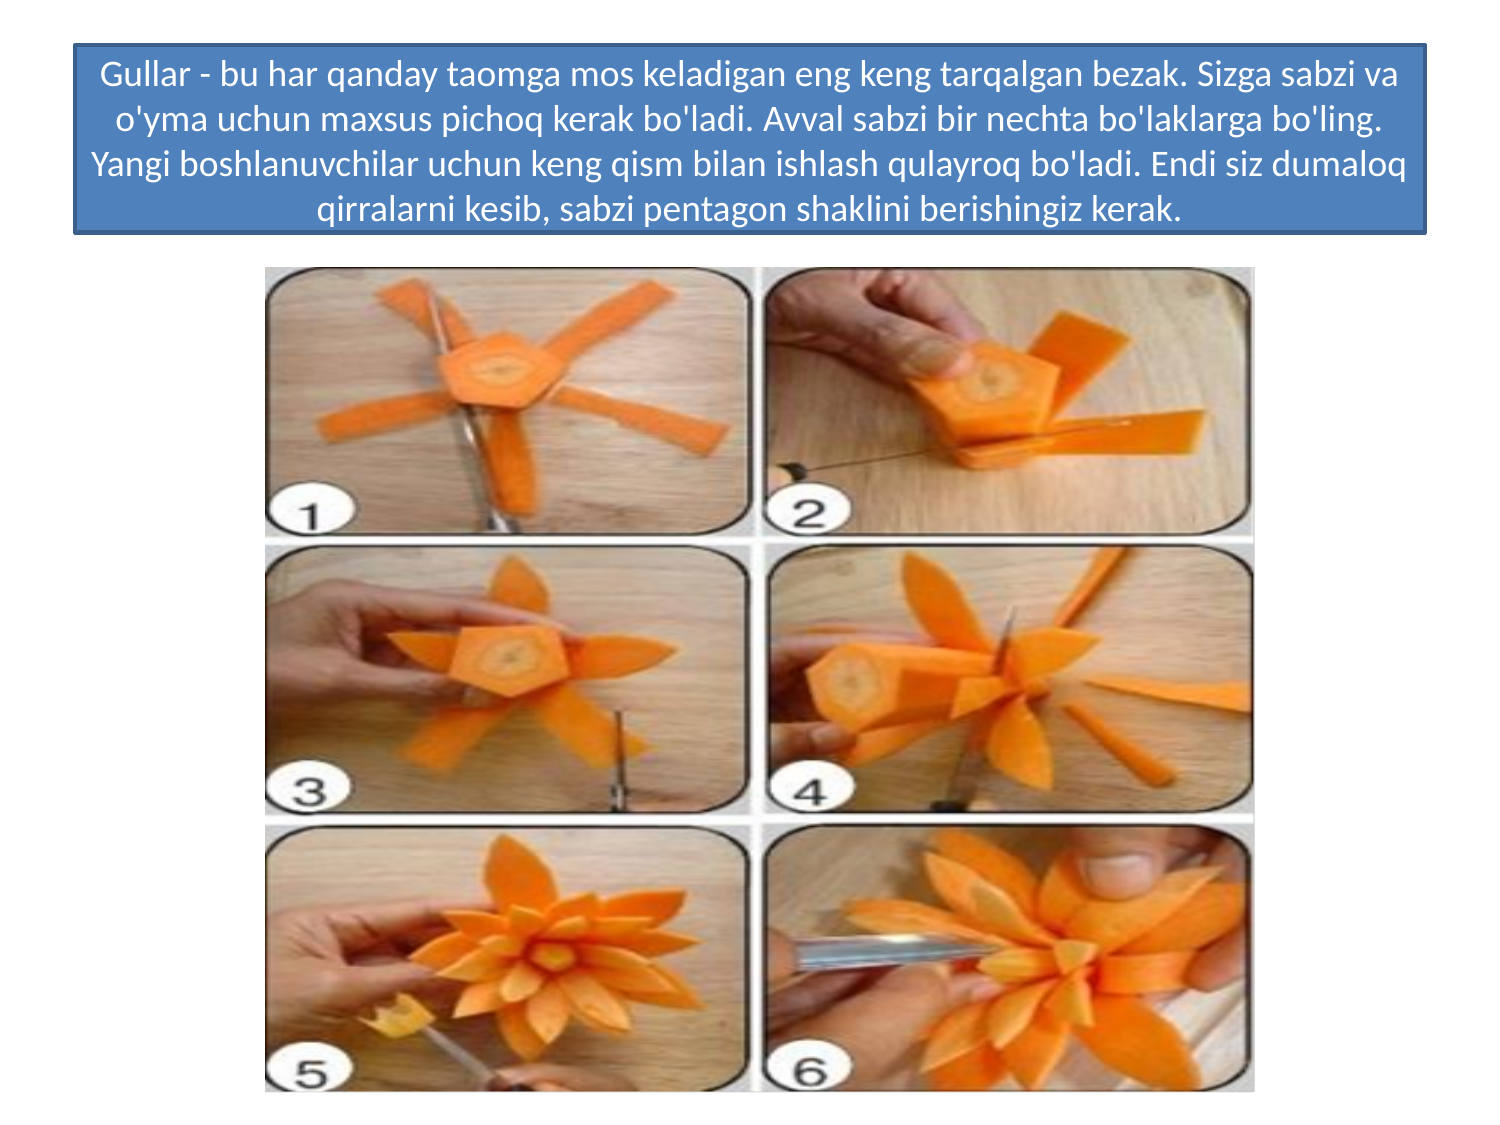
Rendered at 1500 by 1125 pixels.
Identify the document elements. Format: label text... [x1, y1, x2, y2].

title Gullar - bu har qanday taomga mos keladigan eng keng tarqalgan bezak. Sizga sabzi va o'yma uchun maxsus pichoq kerak bo'ladi. Avval sabzi bir nechta bo'laklarga bo'ling. Yangi boshlanuvchilar uchun keng qism bilan ishlash qulayroq bo'ladi. Endi siz dumaloq qirralarni kesib, sabzi pentagon shaklini berishingiz kerak. [73, 43, 1427, 235]
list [265, 267, 1259, 1095]
